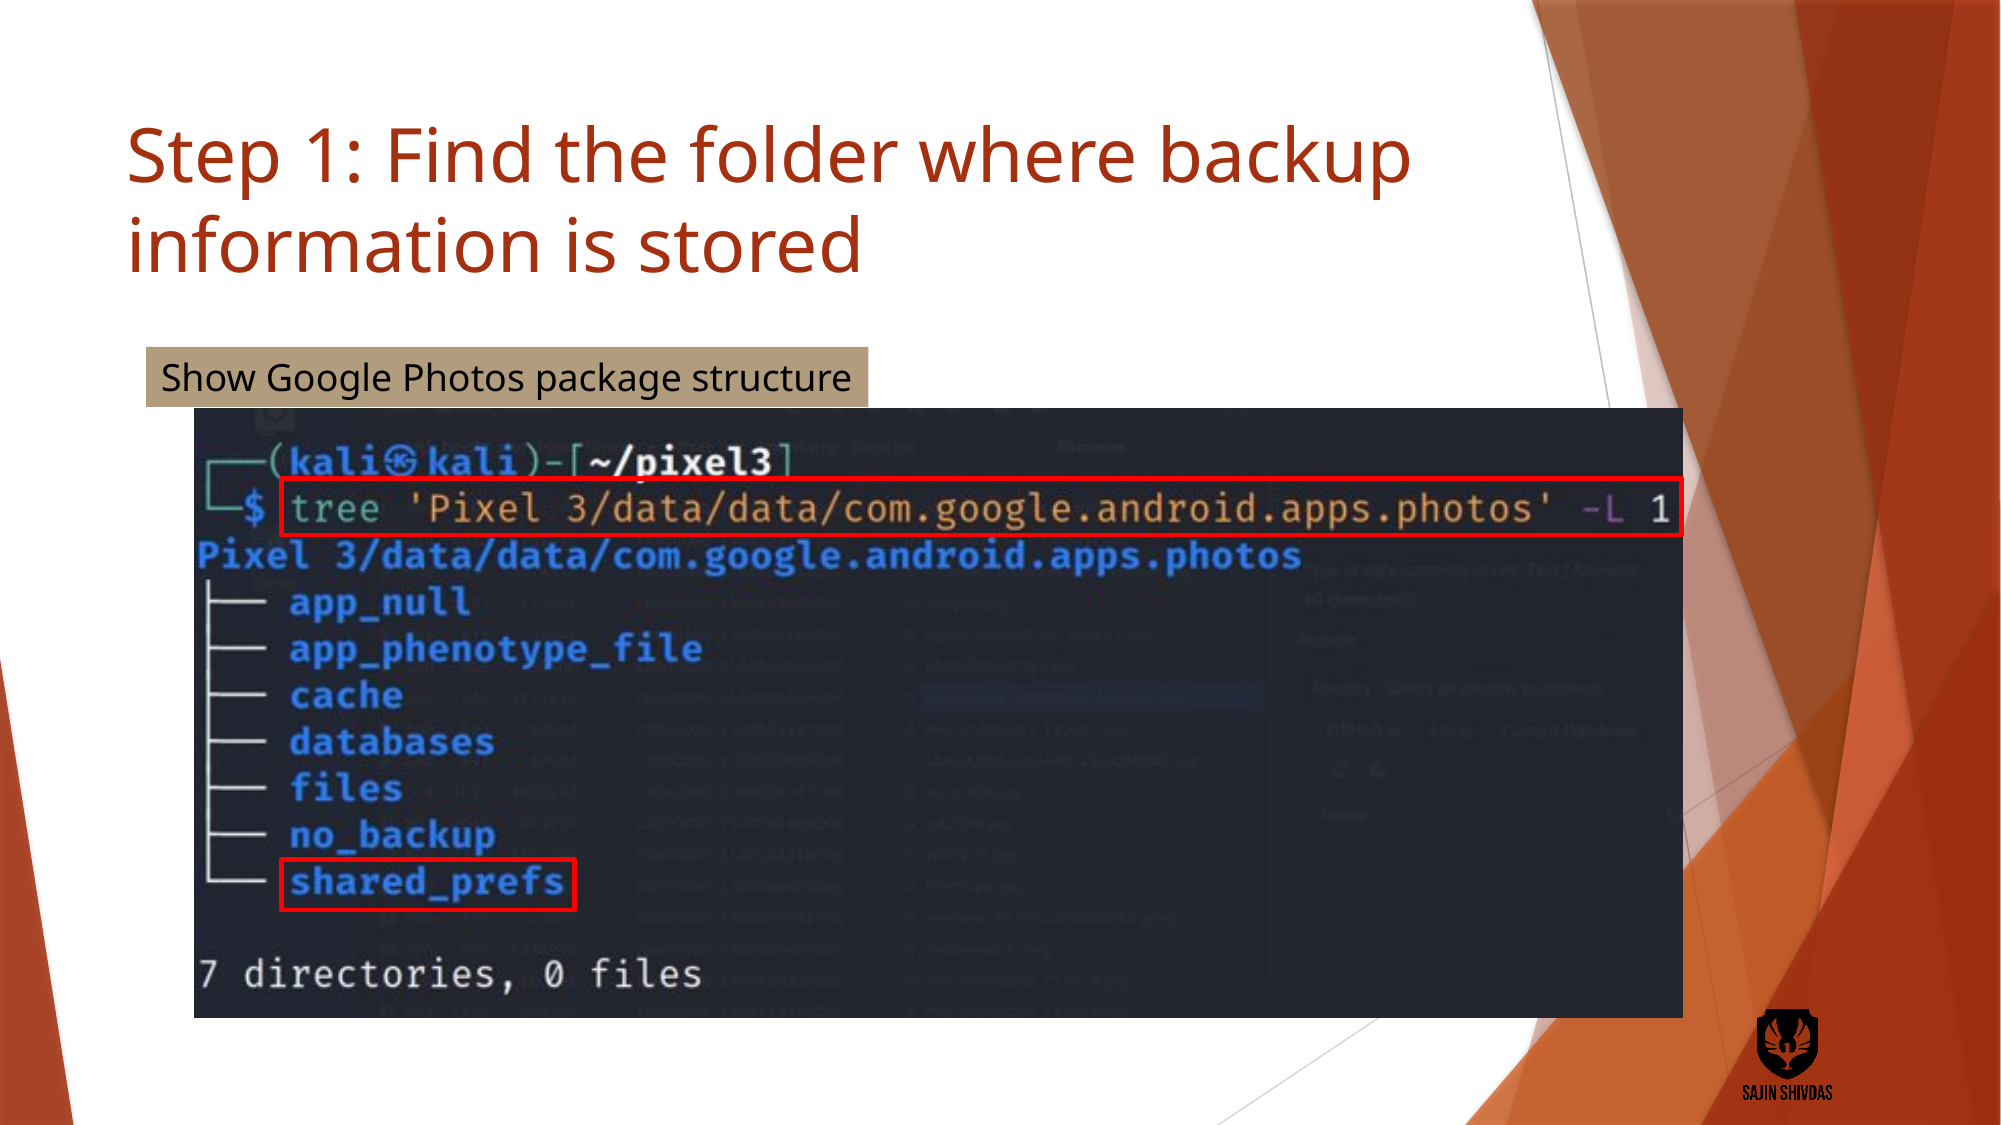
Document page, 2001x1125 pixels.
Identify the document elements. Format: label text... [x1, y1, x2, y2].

picture [1732, 999, 1845, 1112]
title Step 1: Find the folder where backup information is stored [111, 99, 1522, 317]
picture [193, 407, 1684, 1019]
text_box Show Google Photos package structure [146, 346, 869, 407]
